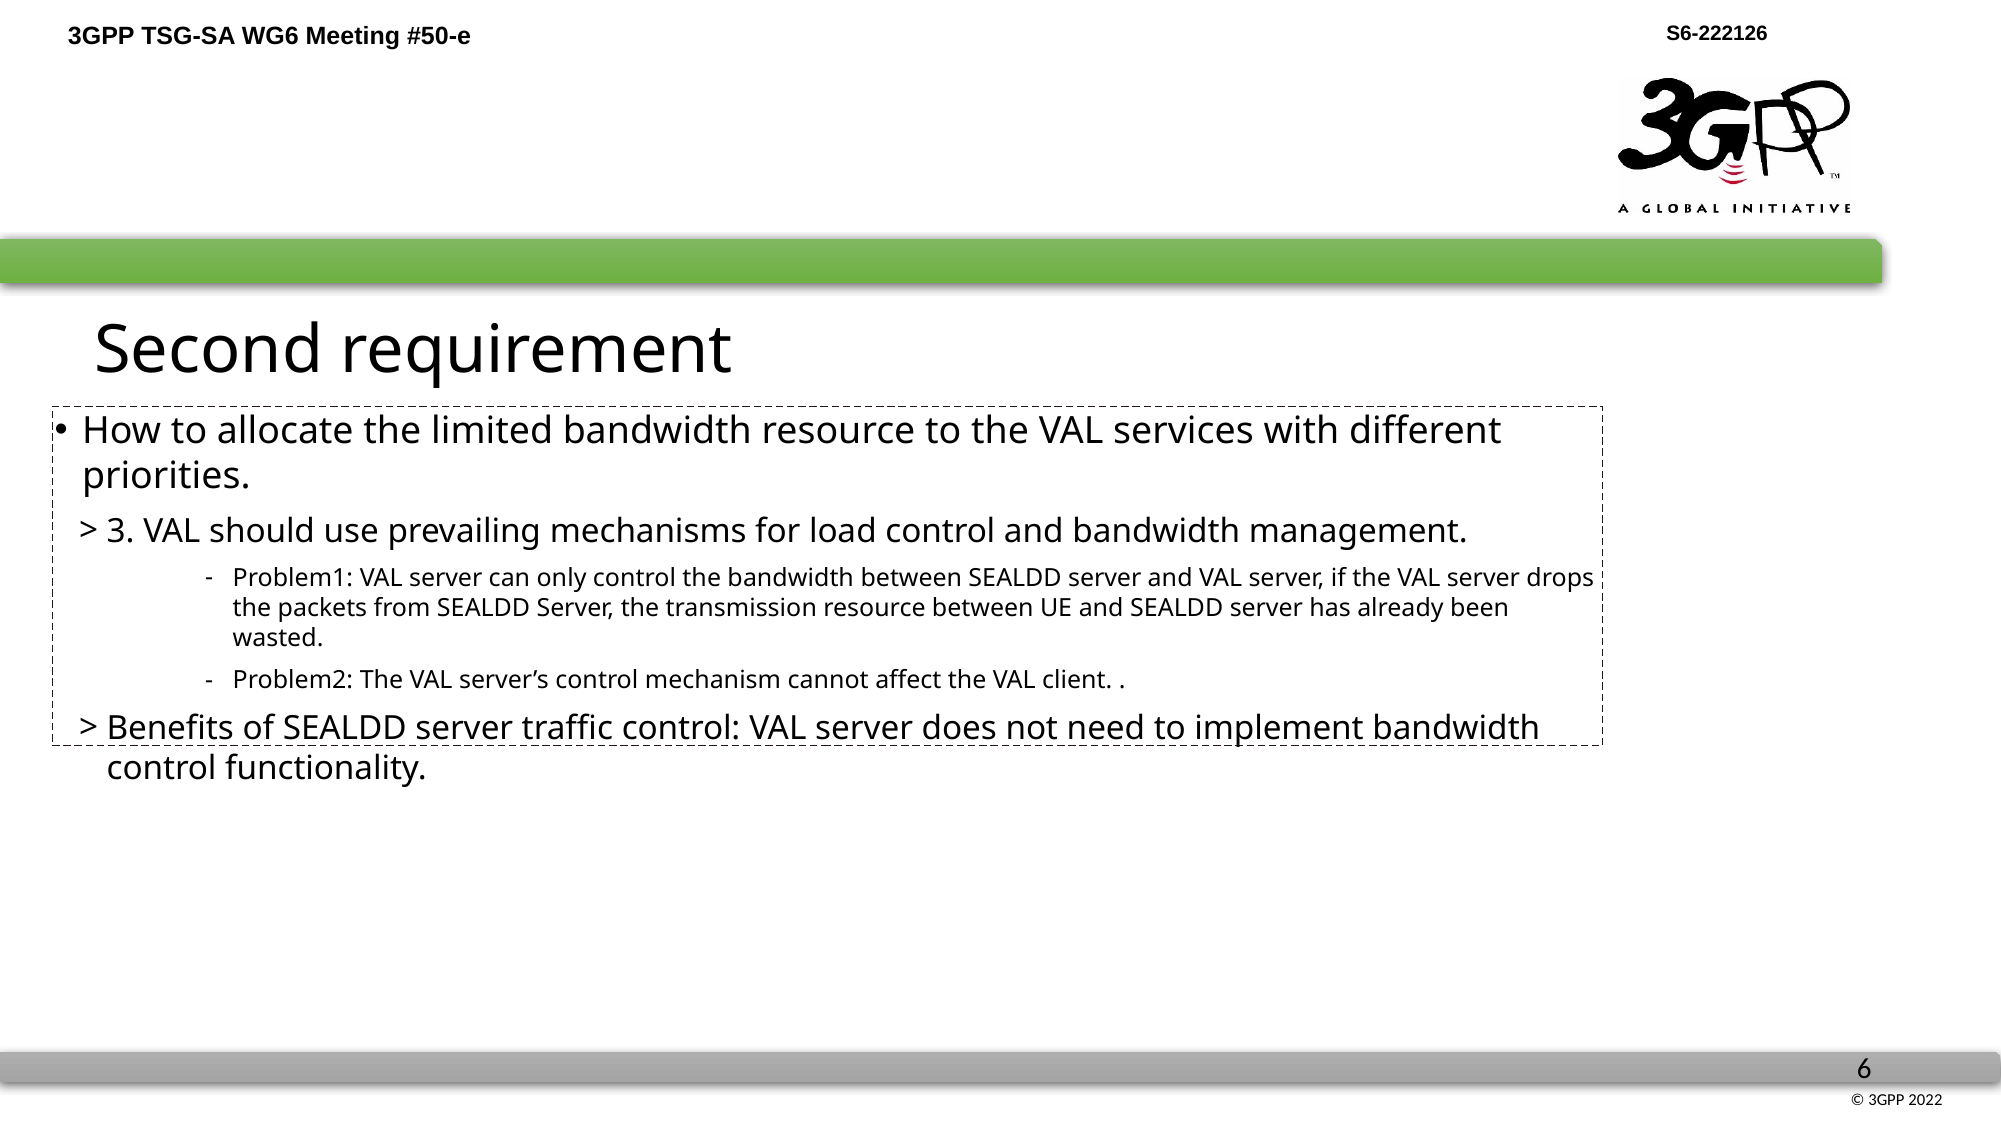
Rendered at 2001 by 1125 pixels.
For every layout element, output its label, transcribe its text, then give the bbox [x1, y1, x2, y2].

list How to allocate the limited bandwidth resource to the VAL services with different priorities. 3. VAL should use prevailing mechanisms for load control and bandwidth management. Problem1: VAL server can only control the bandwidth between SEALDD server and VAL server, if the VAL server drops the packets from SEALDD Server, the transmission resource between UE and SEALDD server has already been wasted. Problem2: The VAL server’s control mechanism cannot affect the VAL client. . Benefits of SEALDD server traffic control: VAL server does not need to implement bandwidth control functionality. [52, 406, 1603, 746]
subtitle Second requirement [94, 313, 1856, 396]
picture [1618, 78, 1850, 213]
